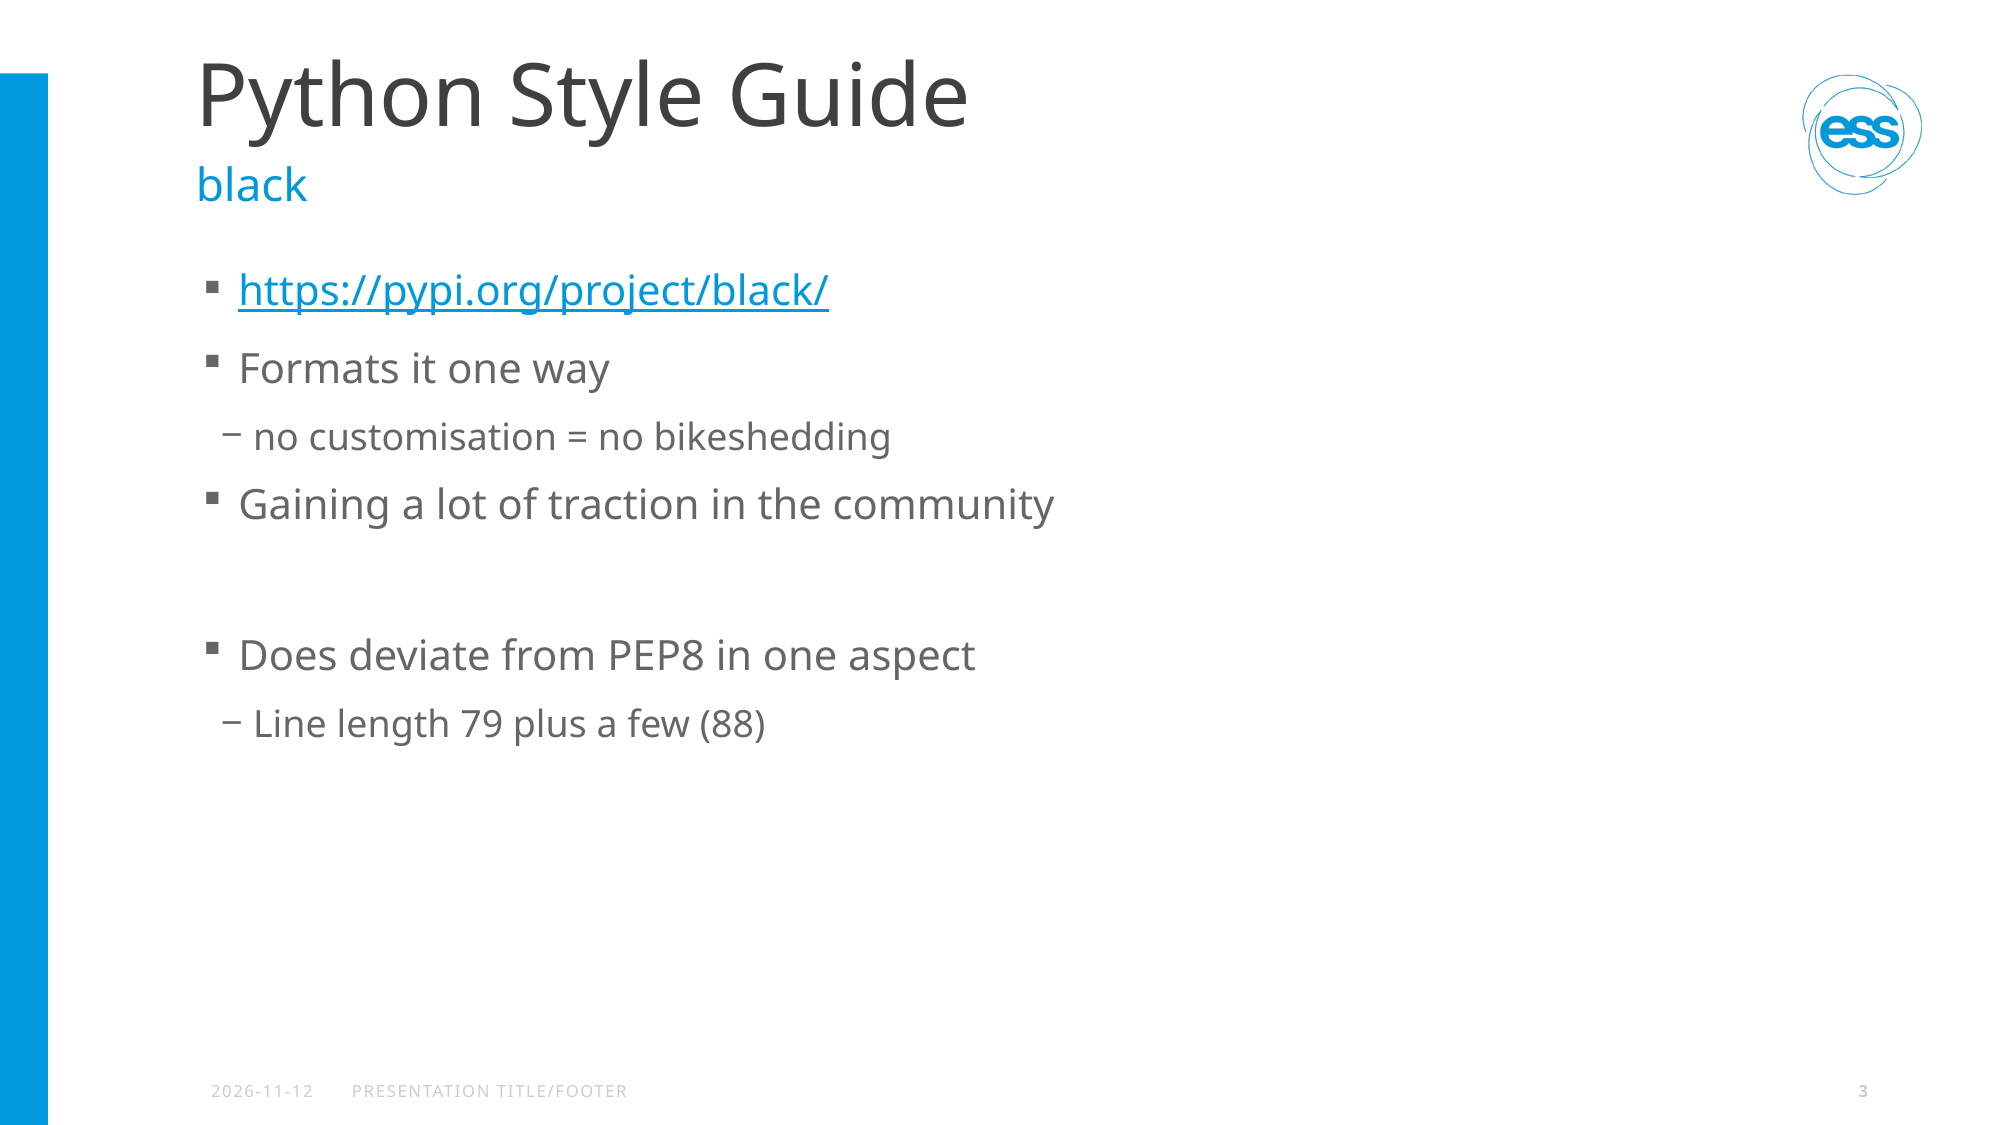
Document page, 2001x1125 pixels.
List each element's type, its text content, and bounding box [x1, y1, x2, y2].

footer PRESENTATION TITLE/FOOTER [336, 1062, 1046, 1123]
title Python Style Guide [181, 43, 1717, 152]
list https://pypi.org/project/black/ Formats it one way no customisation = no bikeshedding Gaining a lot of traction in the community Does deviate from PEP8 in one aspect Line length 79 plus a few (88) [179, 256, 1865, 1039]
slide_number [196, 1062, 333, 1123]
slide_number 3 [1432, 1062, 1883, 1123]
list black [181, 152, 1717, 236]
